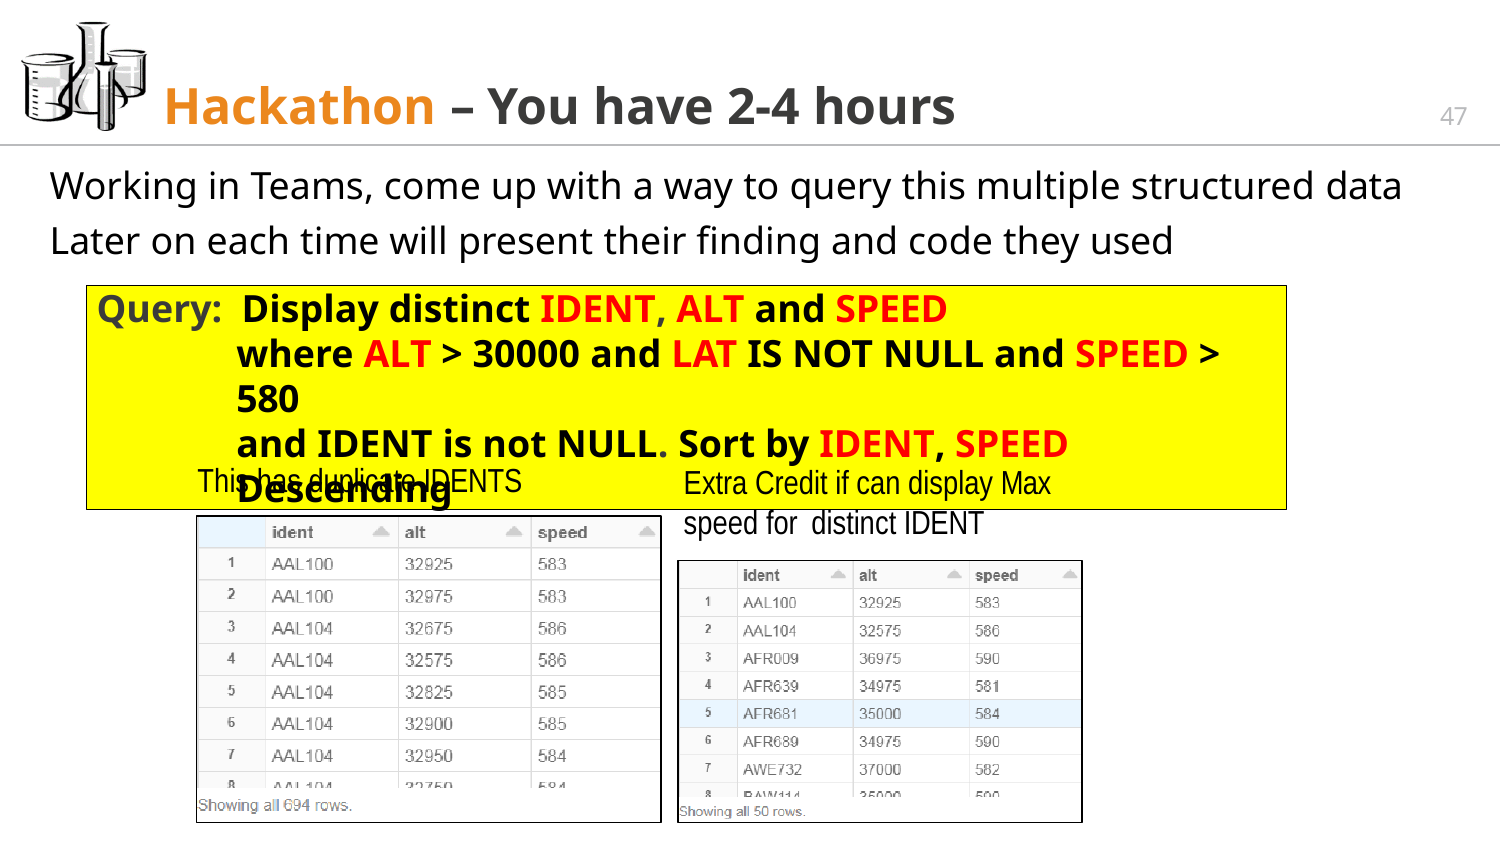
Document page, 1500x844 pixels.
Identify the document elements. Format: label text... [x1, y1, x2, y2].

text_box Extra Credit if can display Max speed for distinct IDENT [681, 459, 1055, 542]
text_box Working in Teams, come up with a way to query this multiple structured data Later on each time will present their finding and code they used [47, 149, 1442, 262]
text_box 47 [1437, 97, 1471, 130]
text_box Query: Display distinct IDENT, ALT and SPEED where ALT > 30000 and LAT IS NOT NULL and SPEED > 580 and IDENT is not NULL. Sort by IDENT, SPEED Descending [86, 285, 1287, 510]
picture [21, 20, 150, 131]
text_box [195, 514, 663, 824]
title Hackathon – You have 2-4 hours [38, 15, 1370, 216]
text_box This has duplicate IDENTS [195, 456, 527, 499]
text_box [676, 559, 1084, 824]
